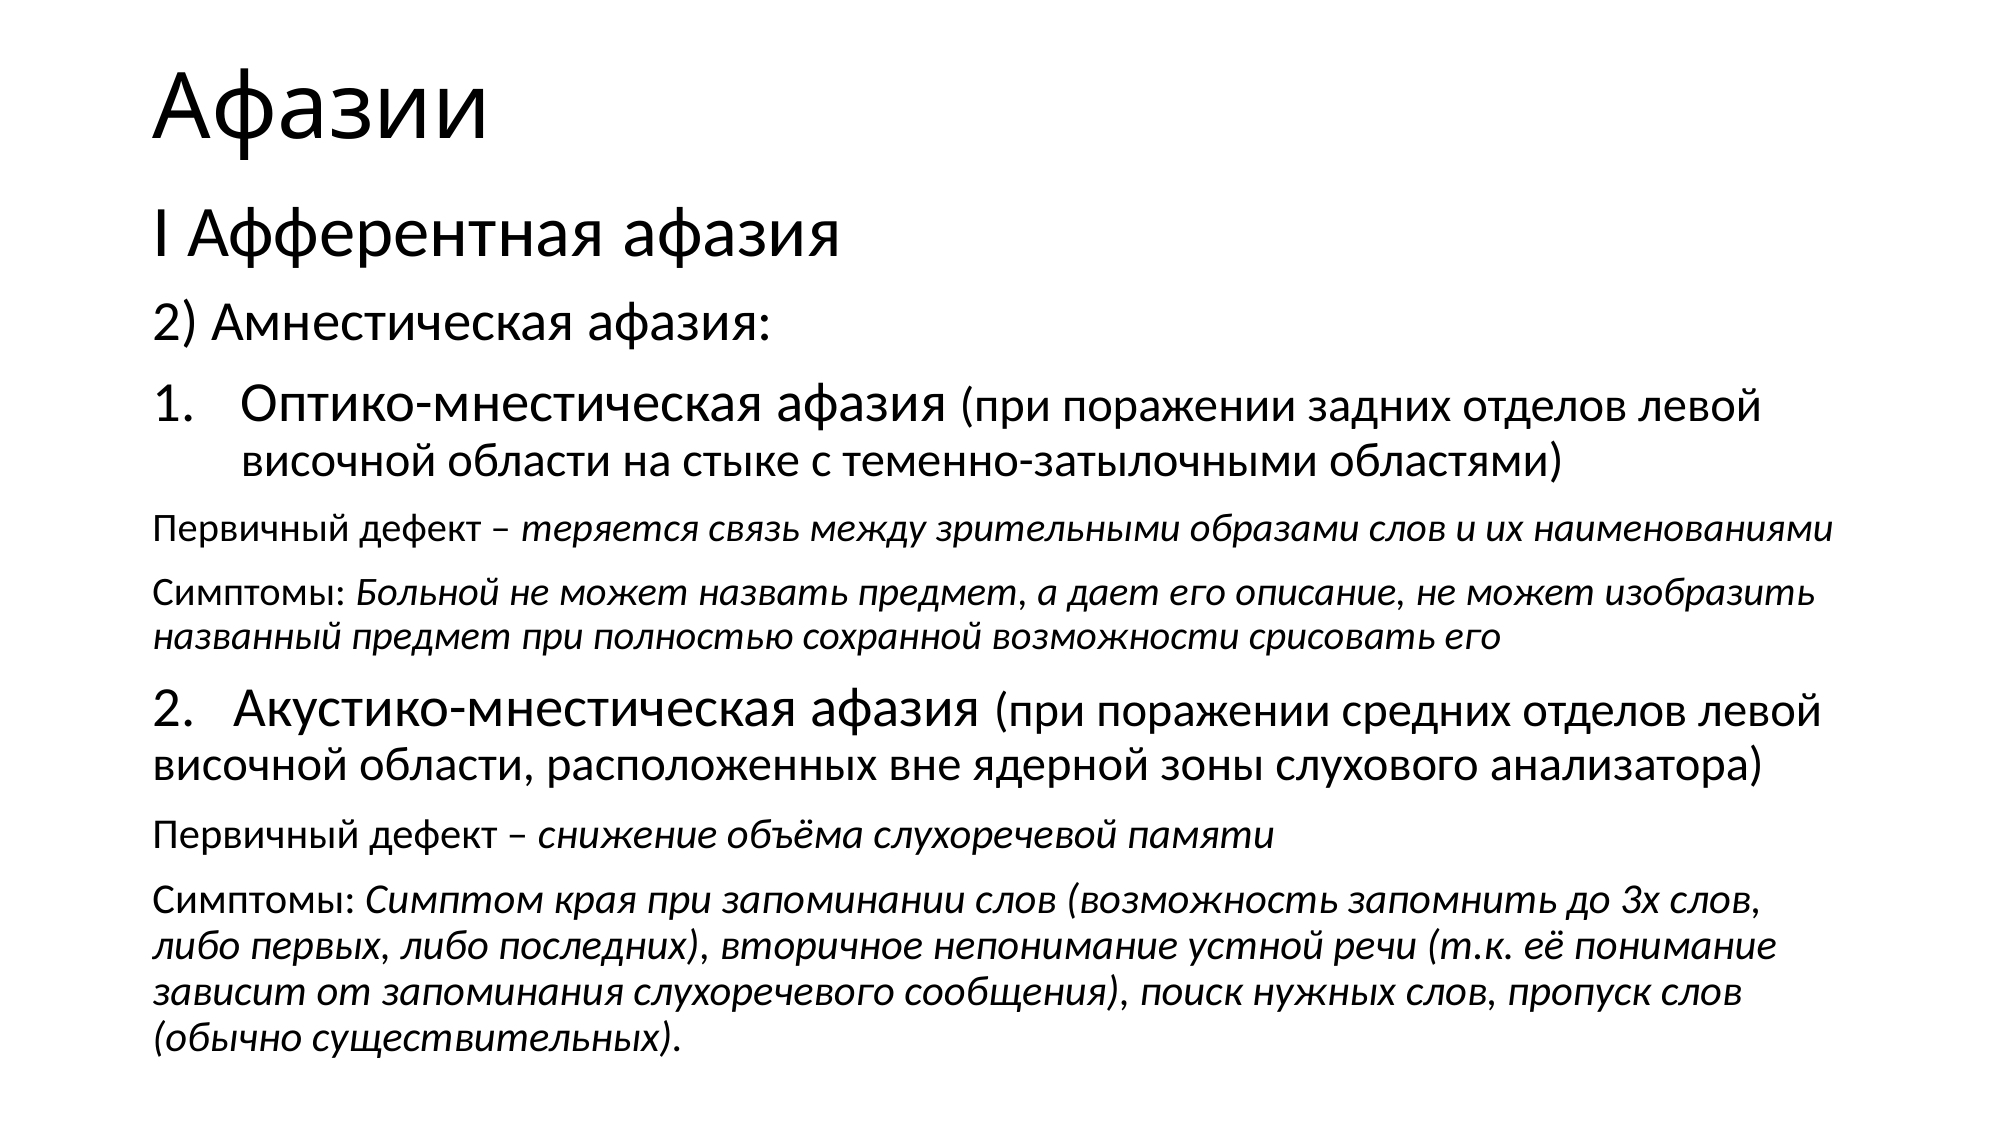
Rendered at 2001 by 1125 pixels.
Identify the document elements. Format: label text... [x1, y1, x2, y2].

list I Афферентная афазия 2) Амнестическая афазия: Оптико-мнестическая афазия (при поражении задних отделов левой височной области на стыке с теменно-затылочными областями) Первичный дефект – теряется связь между зрительными образами слов и их наименованиями Симптомы: Больной не может назвать предмет, а дает его описание, не может изобразить названный предмет при полностью сохранной возможности срисовать его 2. Акустико-мнестическая афазия (при поражении средних отделов левой височной области, расположенных вне ядерной зоны слухового анализатора) Первичный дефект – снижение объёма слухоречевой памяти Симптомы: Симптом края при запоминании слов (возможность запомнить до 3х слов, либо первых, либо последних), вторичное непонимание устной речи (т.к. её понимание зависит от запоминания слухоречевого сообщения), поиск нужных слов, пропуск слов (обычно существительных). [137, 185, 1863, 1080]
title Афазии [137, 0, 1863, 185]
